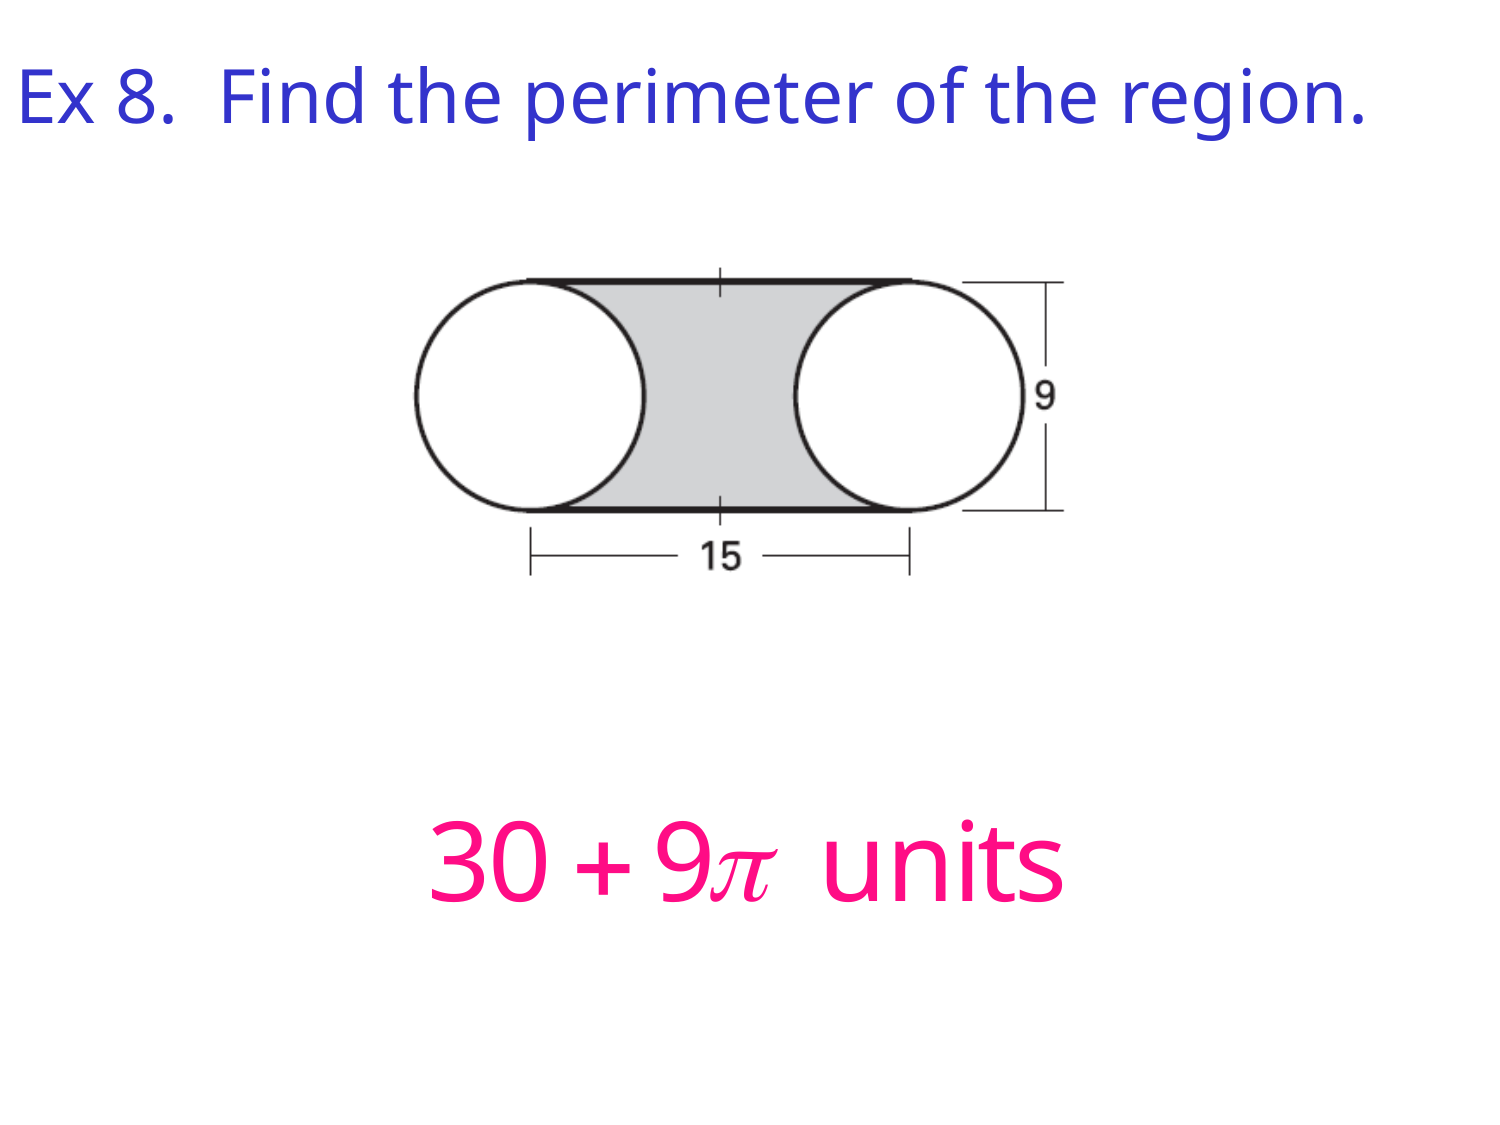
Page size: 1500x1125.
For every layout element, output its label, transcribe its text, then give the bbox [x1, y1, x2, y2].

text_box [412, 799, 1078, 930]
title Ex 8. Find the perimeter of the region. [0, 0, 1463, 188]
picture [374, 249, 1079, 588]
